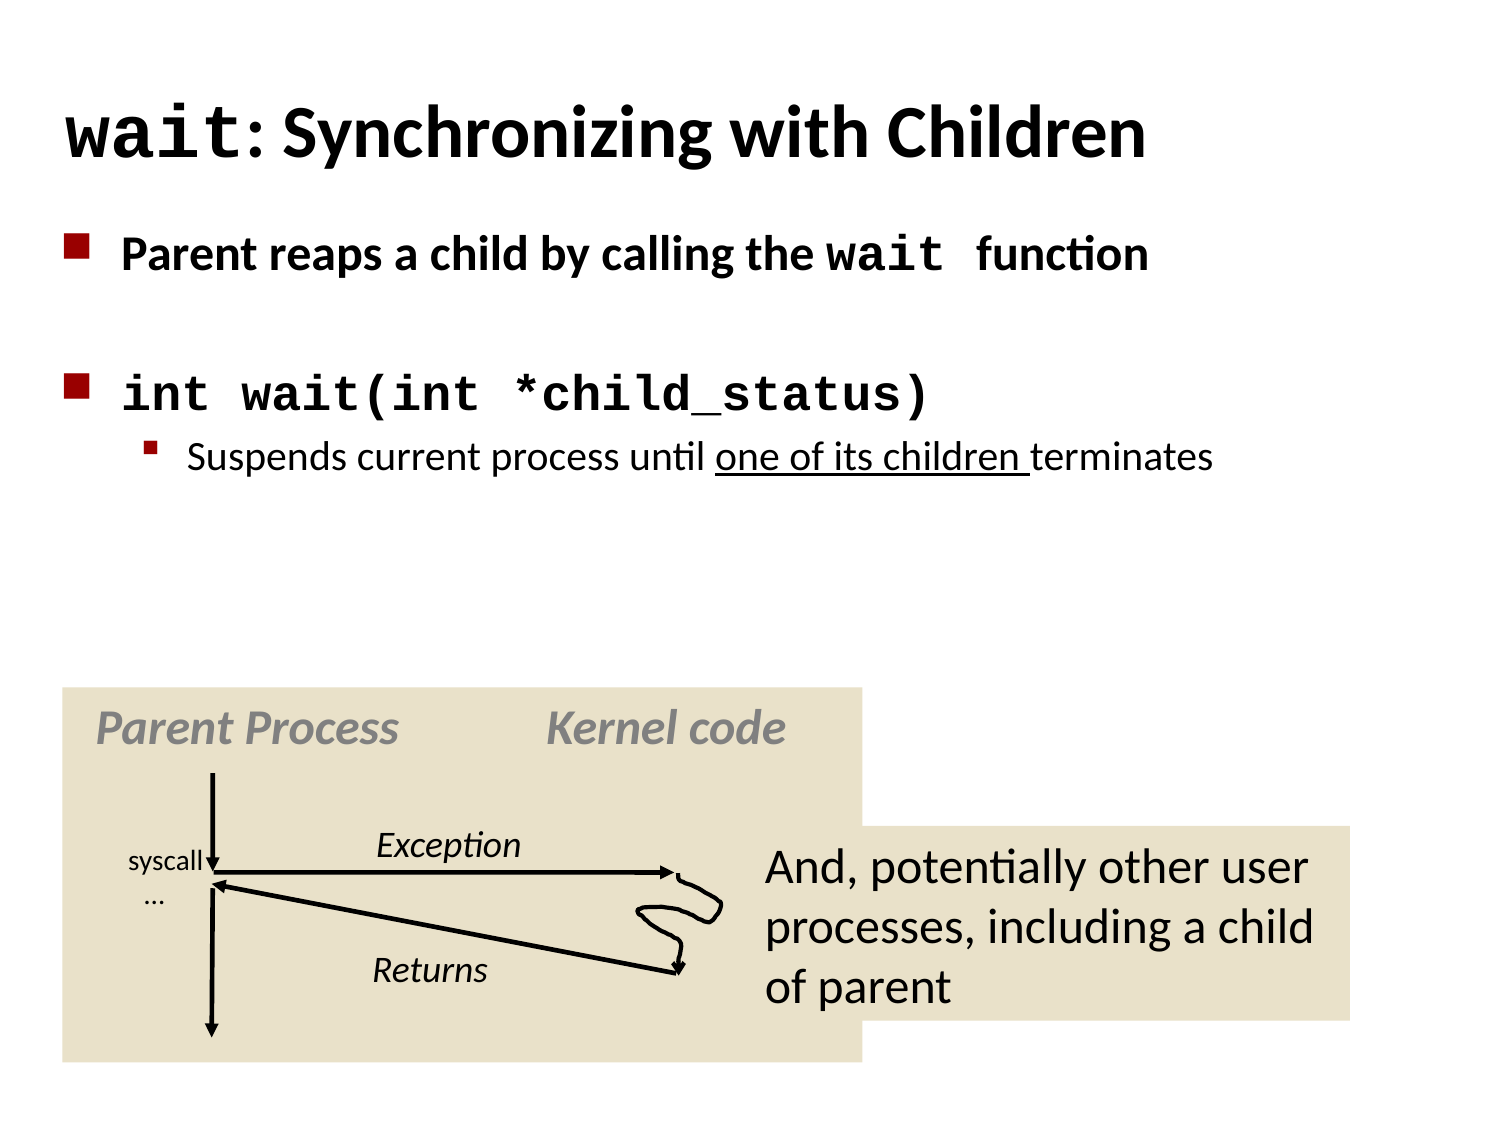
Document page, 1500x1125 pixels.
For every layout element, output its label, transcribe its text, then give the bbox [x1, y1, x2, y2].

text_box [205, 888, 218, 1038]
title wait: Synchronizing with Children [49, 80, 1413, 176]
list Parent reaps a child by calling the wait function int wait(int *child_status) Suspends current process until one of its children terminates [49, 212, 1405, 576]
text_box And, potentially other user processes, including a child of parent [749, 825, 1350, 1021]
text_box Exception [361, 812, 537, 872]
text_box … [129, 868, 180, 918]
text_box [637, 873, 722, 976]
text_box [62, 687, 863, 1063]
text_box [219, 866, 675, 879]
text_box syscall [113, 834, 219, 884]
text_box Kernel code [531, 687, 802, 762]
text_box Returns [357, 938, 503, 998]
text_box [211, 880, 494, 938]
text_box Parent Process [80, 687, 415, 762]
